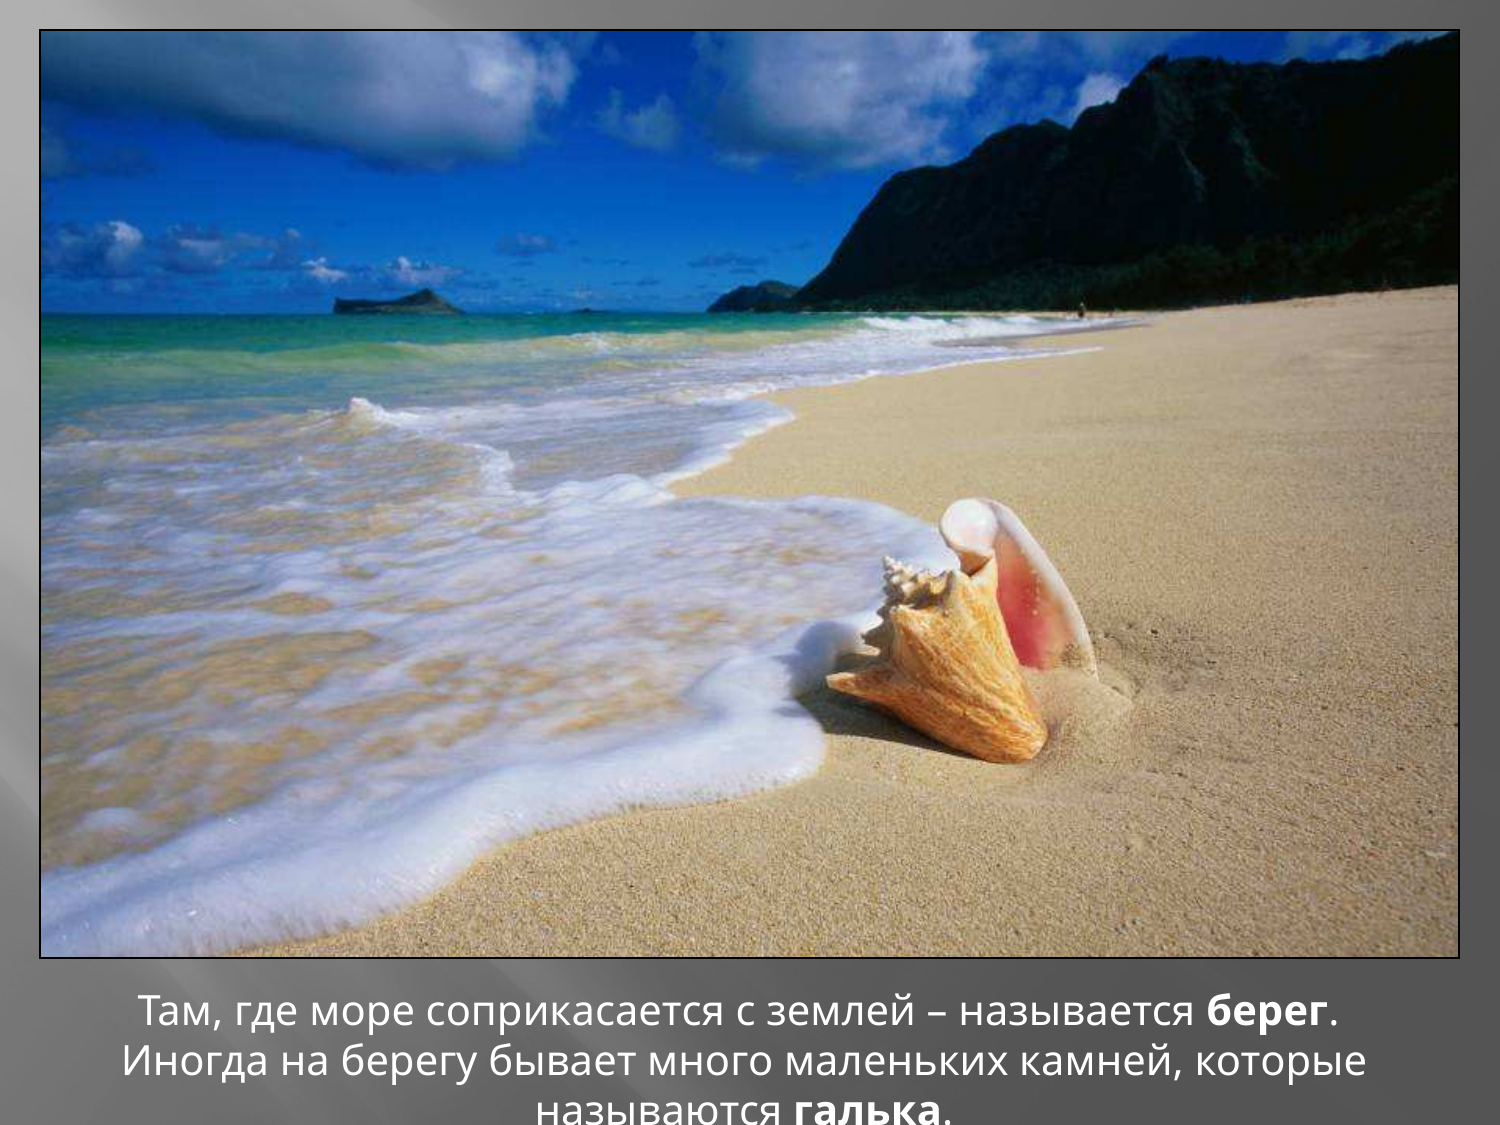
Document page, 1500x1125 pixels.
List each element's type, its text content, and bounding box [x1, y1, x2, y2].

text_box Там, где море соприкасается с землей – называется берег. Иногда на берегу бывает много маленьких камней, которые называются галька. [64, 993, 1424, 1125]
picture [40, 30, 1458, 958]
